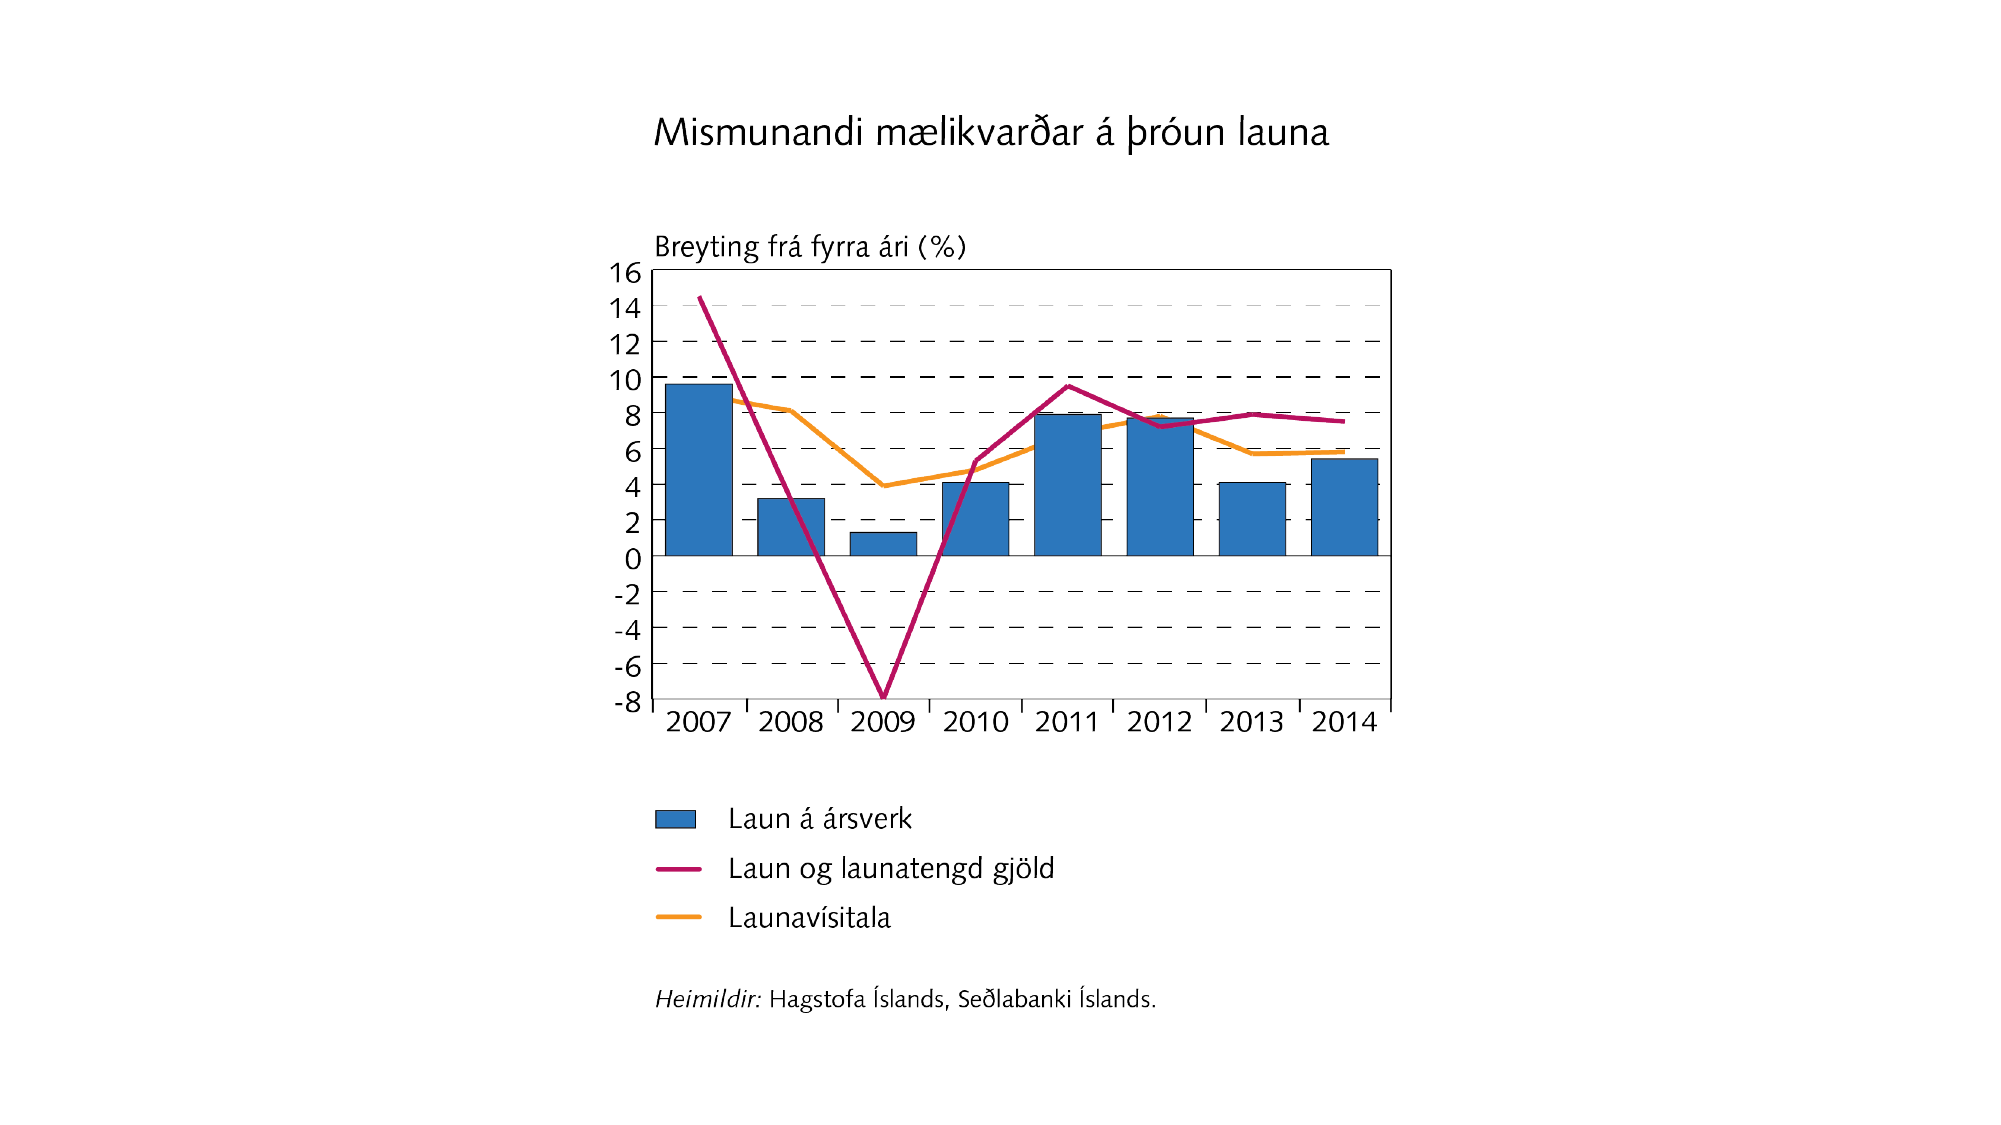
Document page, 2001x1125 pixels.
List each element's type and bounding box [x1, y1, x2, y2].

picture [608, 112, 1392, 1013]
